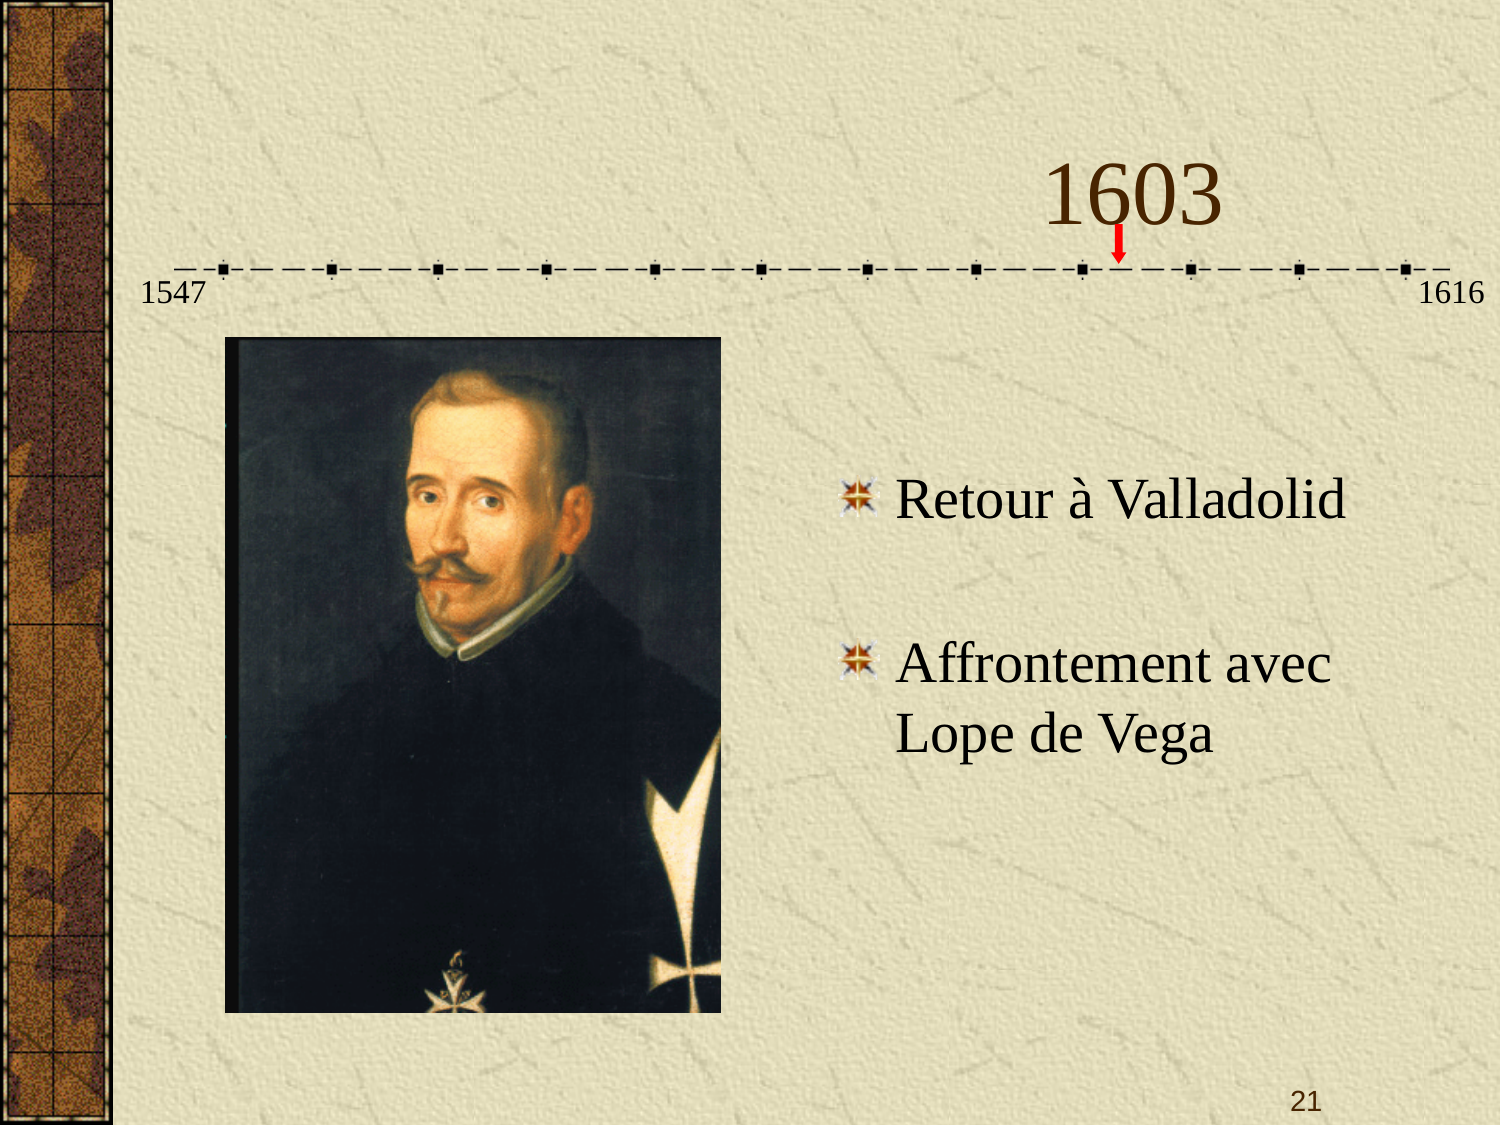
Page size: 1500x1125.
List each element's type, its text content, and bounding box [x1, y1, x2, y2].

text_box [224, 337, 721, 1013]
text_box 1616 [1403, 262, 1500, 318]
picture [838, 475, 880, 517]
text_box 1547 [125, 262, 222, 318]
picture [838, 638, 880, 680]
picture [0, 0, 1500, 1125]
list Retour à Valladolid Affrontement avec Lope de Vega [823, 289, 1449, 965]
slide_number 21 [1149, 1050, 1463, 1125]
title 1603 [174, 62, 1450, 250]
text_box [1112, 224, 1125, 263]
